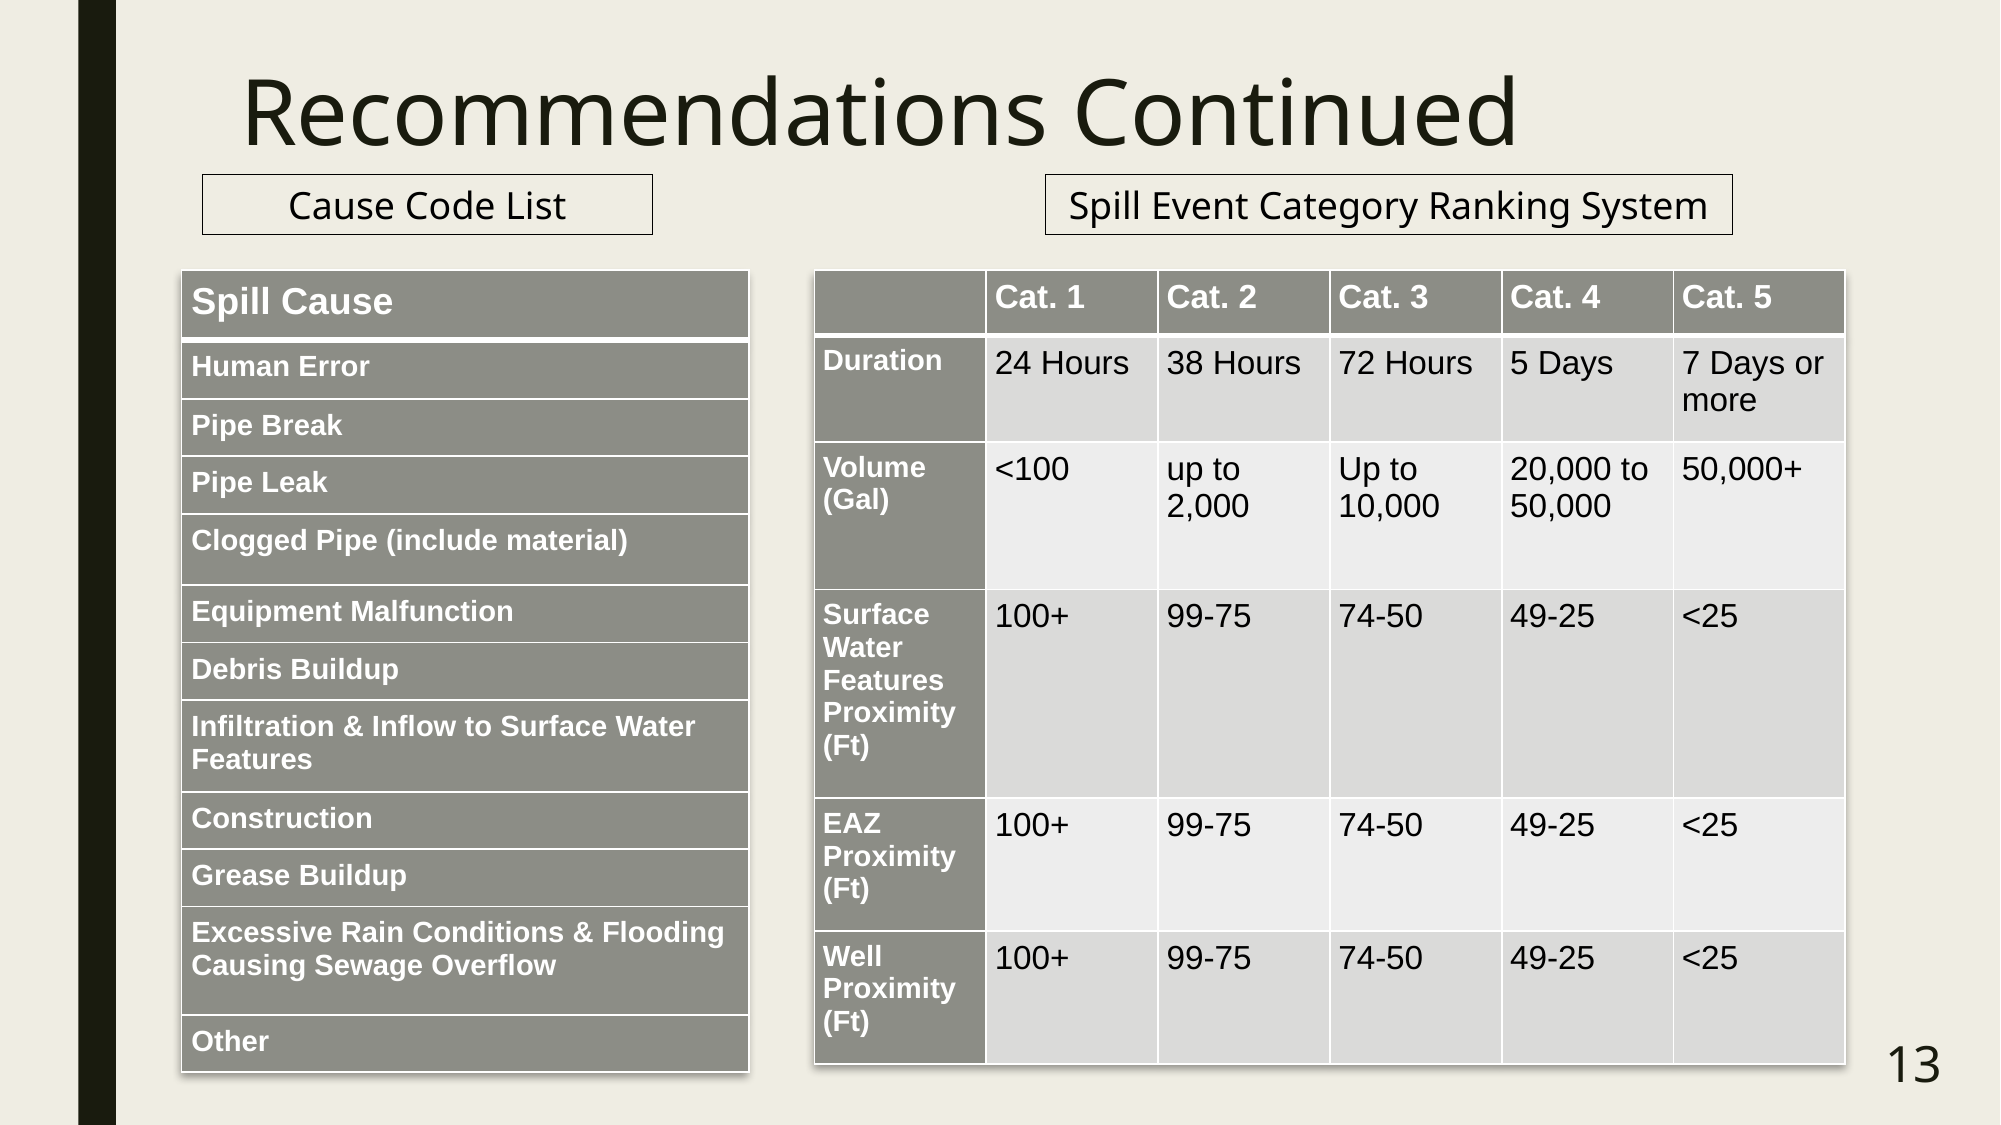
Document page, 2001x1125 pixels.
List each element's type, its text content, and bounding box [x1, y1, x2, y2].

table_cell 49-25 [1503, 799, 1673, 930]
table_cell Equipment Malfunction [182, 586, 748, 642]
table_cell Volume (Gal) [815, 443, 985, 589]
table_header [815, 271, 985, 333]
table_cell Debris Buildup [182, 643, 748, 699]
table_cell Other [182, 1016, 748, 1071]
table_cell 24 Hours [987, 338, 1157, 441]
table_cell Surface Water Features Proximity (Ft) [815, 590, 985, 797]
table_cell up to 2,000 [1159, 443, 1329, 589]
table_cell Up to 10,000 [1331, 443, 1501, 589]
table_header Cat. 5 [1674, 271, 1844, 333]
table_cell 38 Hours [1159, 338, 1329, 441]
table_header Spill Cause [182, 271, 748, 337]
table_cell 72 Hours [1331, 338, 1501, 441]
table_cell Well Proximity (Ft) [815, 932, 985, 1063]
table_cell <25 [1674, 590, 1844, 797]
table_cell <100 [987, 443, 1157, 589]
table_cell Excessive Rain Conditions & Flooding Causing Sewage Overflow [182, 907, 748, 1014]
text_box Spill Event Category Ranking System [1045, 174, 1733, 235]
text_box Cause Code List [202, 174, 653, 235]
table_cell 20,000 to 50,000 [1503, 443, 1673, 589]
table_cell 5 Days [1503, 338, 1673, 441]
table_cell 49-25 [1503, 590, 1673, 797]
table_cell Clogged Pipe (include material) [182, 515, 748, 584]
table_cell 99-75 [1159, 932, 1329, 1063]
table_cell Construction [182, 793, 748, 848]
table_cell 74-50 [1331, 799, 1501, 930]
table_cell 100+ [987, 590, 1157, 797]
table_cell Grease Buildup [182, 850, 748, 906]
table_cell 50,000+ [1674, 443, 1844, 589]
table_header Cat. 2 [1159, 271, 1329, 333]
table_cell <25 [1674, 932, 1844, 1063]
table_cell <25 [1674, 799, 1844, 930]
table_header Cat. 4 [1503, 271, 1673, 333]
table_cell Pipe Break [182, 400, 748, 455]
table_cell 99-75 [1159, 590, 1329, 797]
table_header Cat. 1 [987, 271, 1157, 333]
table_header Cat. 3 [1331, 271, 1501, 333]
table_cell Pipe Leak [182, 457, 748, 513]
title Recommendations Continued [225, 59, 1800, 304]
table_cell Duration [815, 338, 985, 441]
table_cell 74-50 [1331, 932, 1501, 1063]
slide_number 13 [1695, 1033, 1958, 1100]
table_cell 49-25 [1503, 932, 1673, 1063]
table_cell EAZ Proximity (Ft) [815, 799, 985, 930]
table_cell Infiltration & Inflow to Surface Water Features [182, 701, 748, 791]
table_cell 100+ [987, 799, 1157, 930]
table_cell 7 Days or more [1674, 338, 1844, 441]
table_cell 100+ [987, 932, 1157, 1063]
table_cell 74-50 [1331, 590, 1501, 797]
table_cell Human Error [182, 343, 748, 398]
table_cell 99-75 [1159, 799, 1329, 930]
